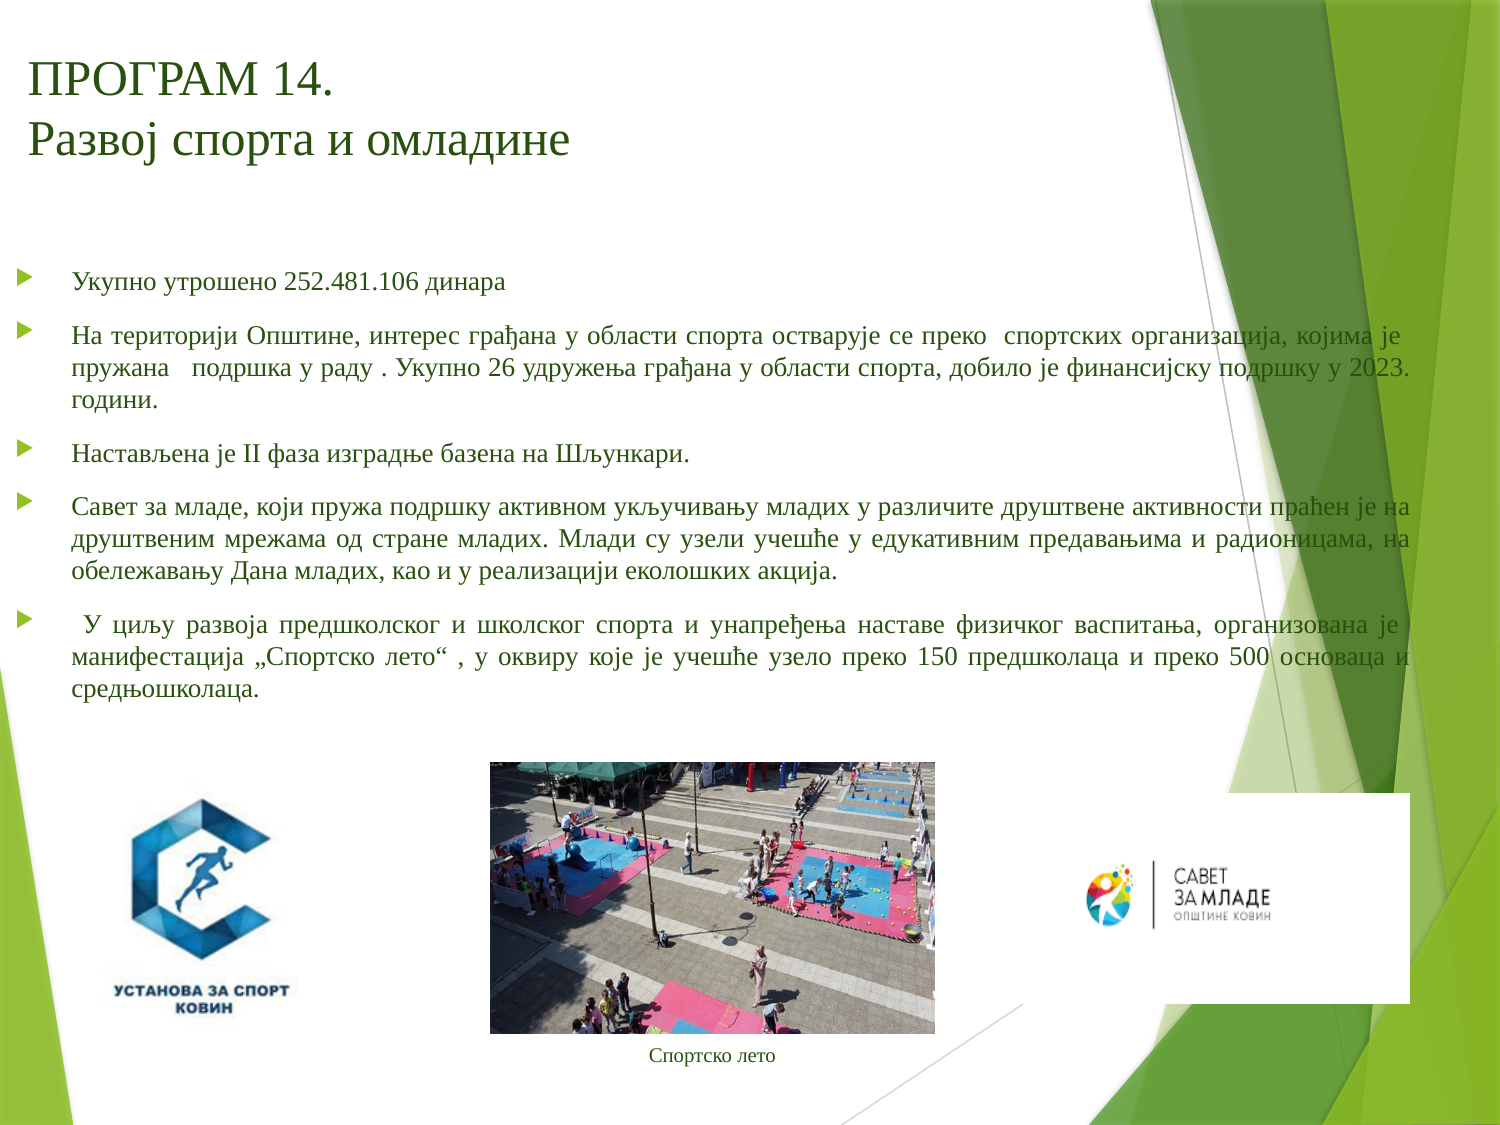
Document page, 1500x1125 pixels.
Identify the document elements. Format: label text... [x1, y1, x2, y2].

text_box Спортско лето [634, 1043, 892, 1074]
picture [61, 761, 351, 1051]
title ПРОГРАМ 14. Развој спорта и омладине [0, 37, 1410, 149]
picture [956, 792, 1410, 1005]
list Укупно утрошено 252.481.106 динара На територији Општине, интерес грађана у области спорта остварује се преко спортских организација, којима је пружана подршка у раду . Укупно 26 удружења грађана у области спорта, добило је финансијску подршку у 2023. години. Настављена је II фаза изградње базена на Шљункари. Савет за младе, који пружа подршку активном укључивању младих у различите друштвене активности праћен је на друштвеним мрежама од стране младих. Млади су узели учешће у едукативним предавањима и радионицама, на обележавању Дана младих, као и у реализацији еколошких акција. У циљу развоја предшколског и школског спорта и унапређења наставе физичког васпитања, организована је манифестација „Спортско лето“ , у оквиру које је учешће узело преко 150 предшколаца и преко 500 основаца и средњошколаца. [0, 149, 1425, 1088]
picture [490, 762, 935, 1035]
